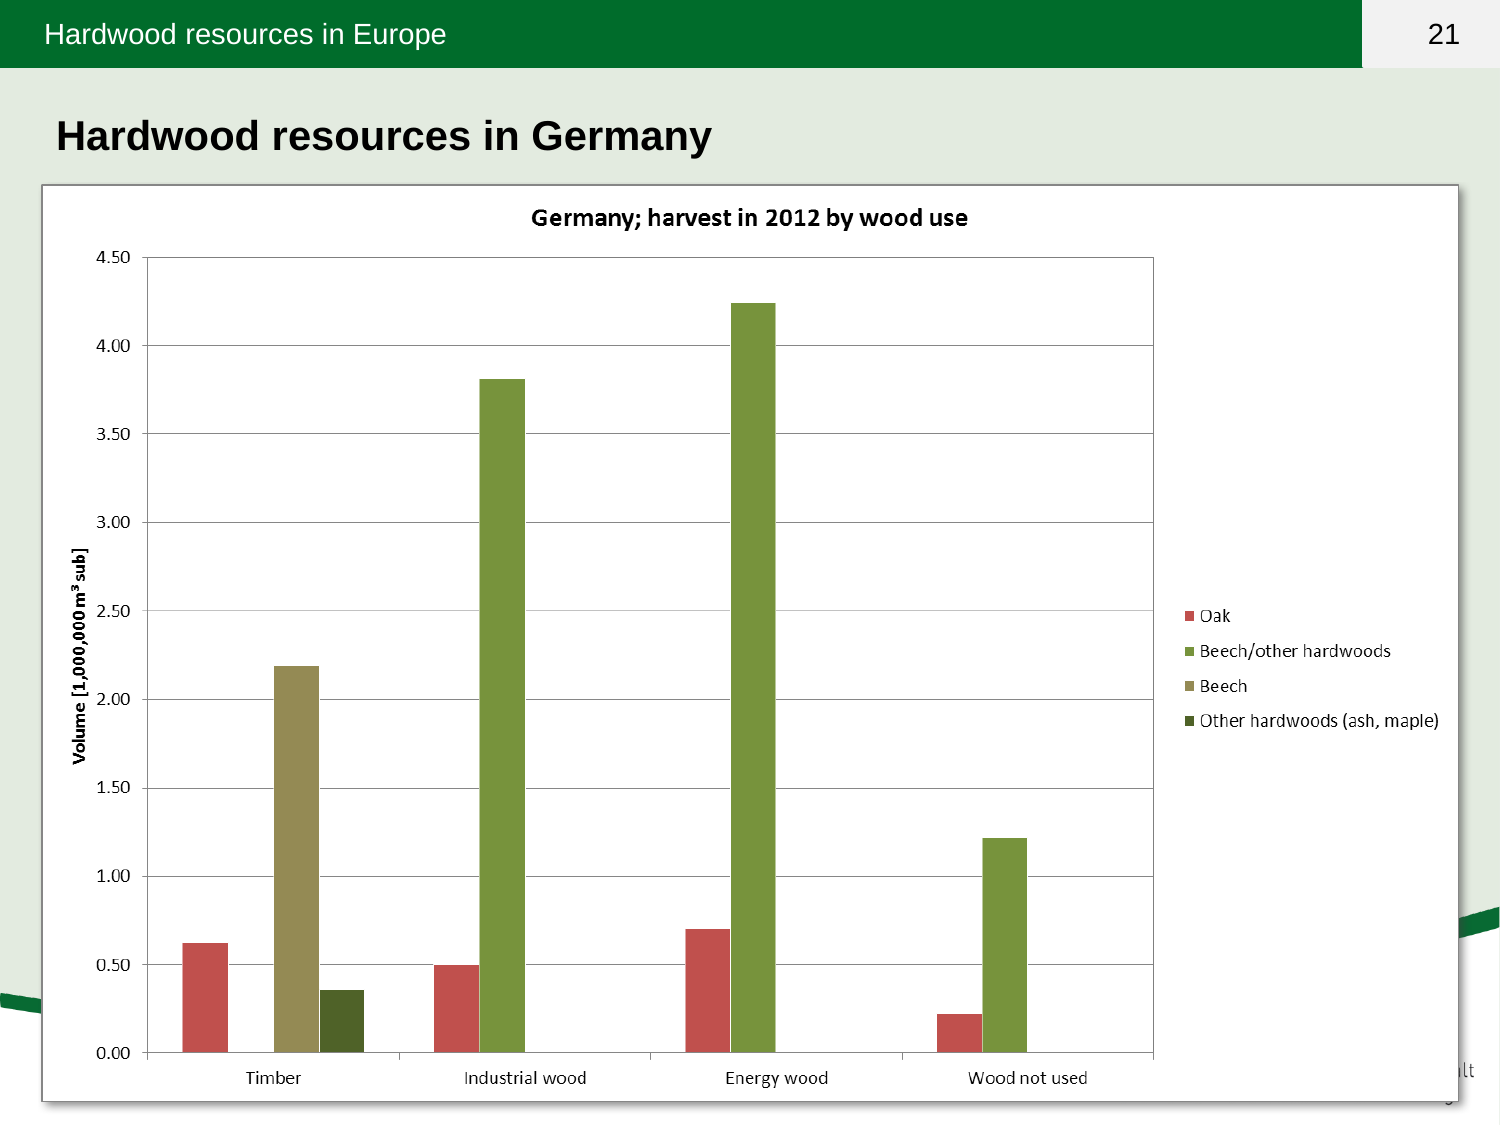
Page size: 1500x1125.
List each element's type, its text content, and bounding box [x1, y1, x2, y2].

picture [1120, 1022, 1476, 1107]
picture [0, 68, 1500, 1125]
text_box Hardwood resources in Germany [41, 101, 1105, 167]
